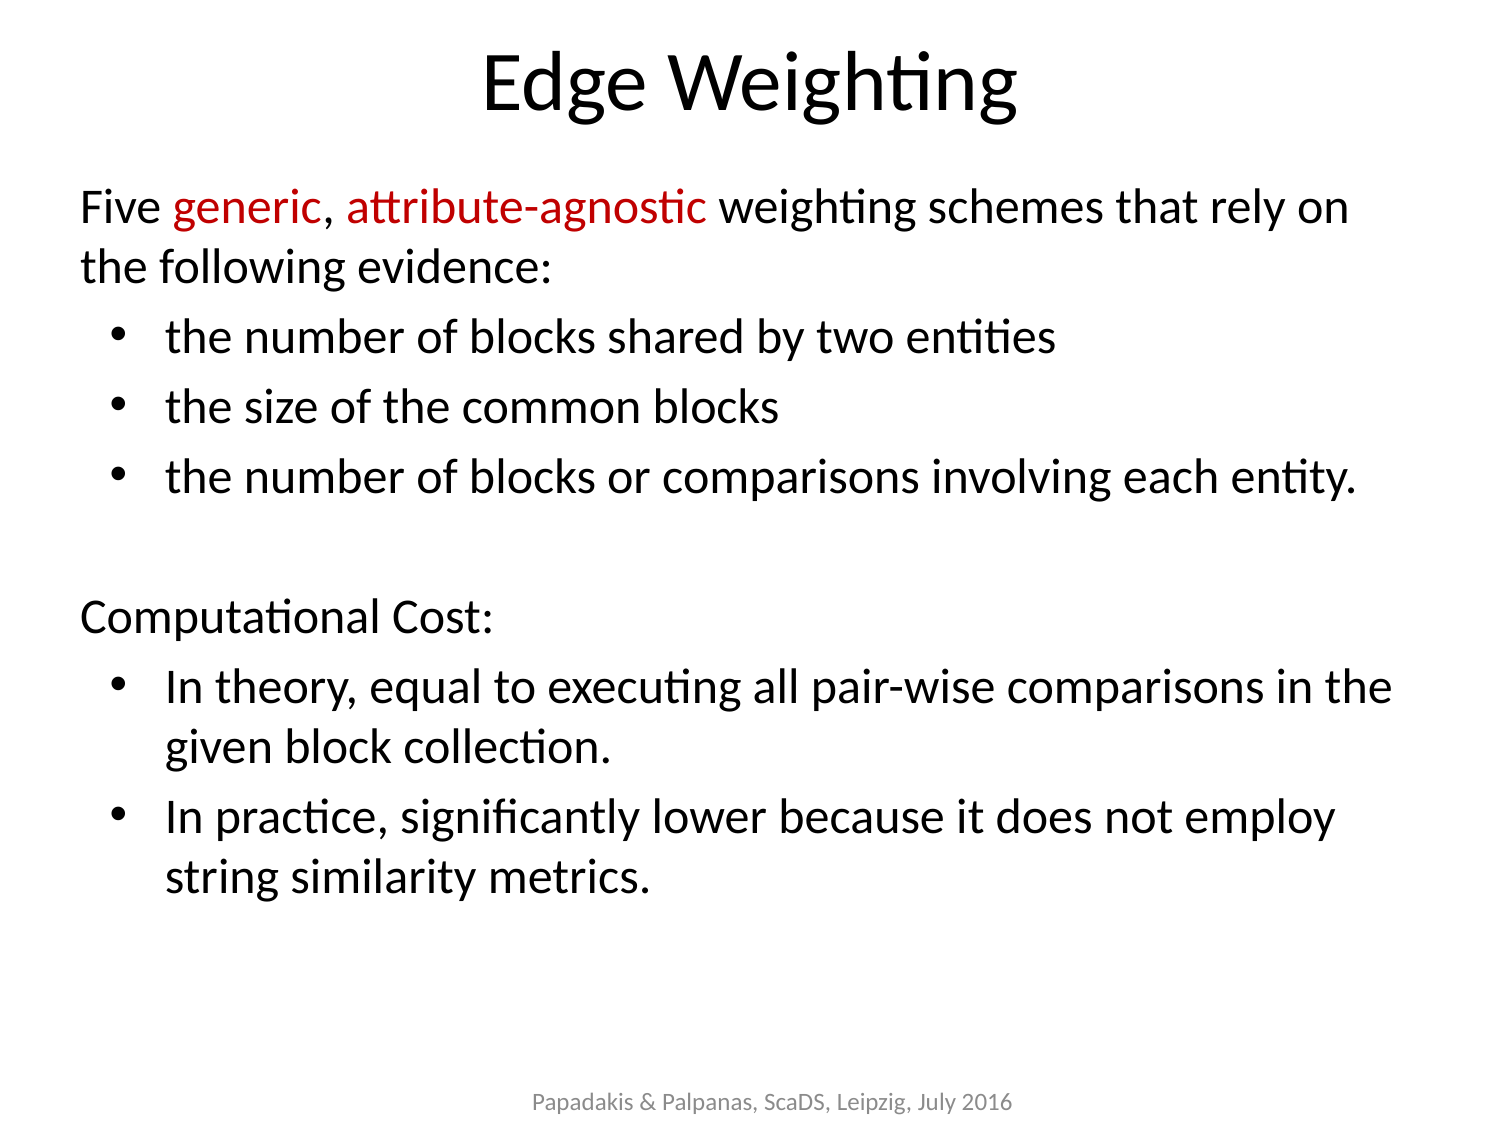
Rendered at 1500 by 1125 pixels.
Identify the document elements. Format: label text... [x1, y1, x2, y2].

title Edge Weighting [0, 16, 1500, 136]
footer Papadakis & Palpanas, ScaDS, Leipzig, July 2016 [512, 1070, 1034, 1125]
list Five generic, attribute-agnostic weighting schemes that rely on the following evidence: the number of blocks shared by two entities the size of the common blocks the number of blocks or comparisons involving each entity. Computational Cost: In theory, equal to executing all pair-wise comparisons in the given block collection. In practice, significantly lower because it does not employ string similarity metrics. [64, 165, 1412, 976]
